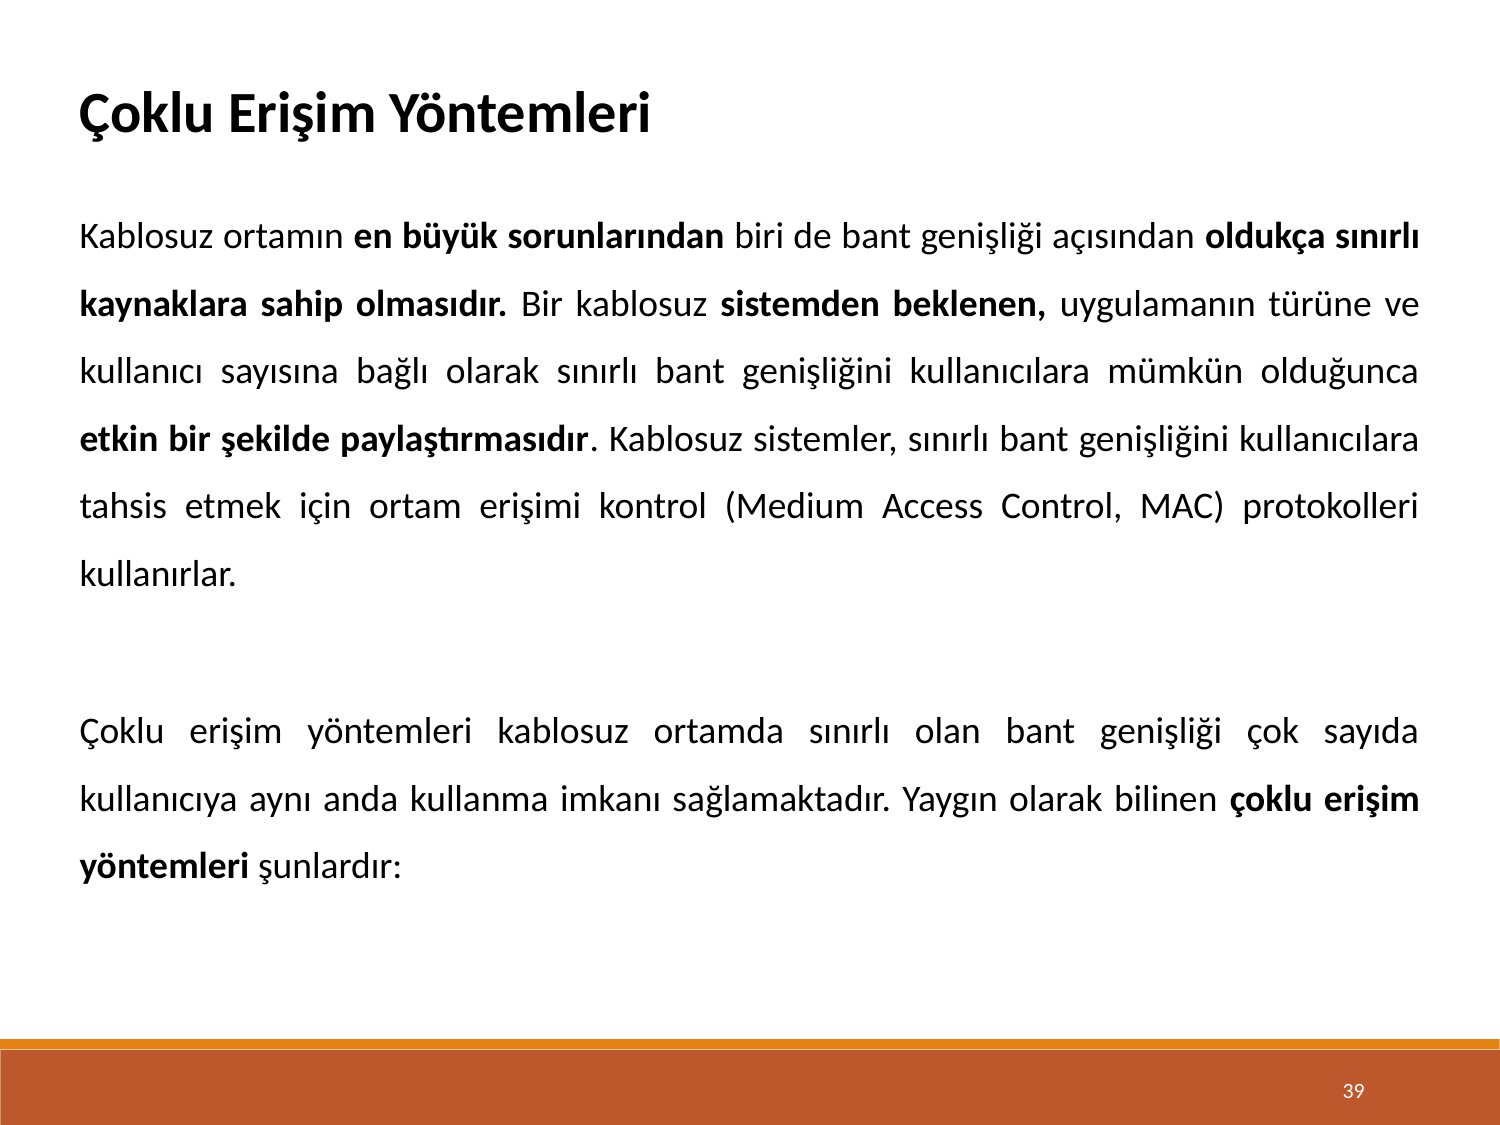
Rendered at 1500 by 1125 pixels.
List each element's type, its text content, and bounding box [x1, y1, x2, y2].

slide_number 39 [1218, 1059, 1380, 1120]
text_box Çoklu Erişim Yöntemleri Kablosuz ortamın en büyük sorunlarından biri de bant genişliği açısından oldukça sınırlı kaynaklara sahip olmasıdır. Bir kablosuz sistemden beklenen, uygulamanın türüne ve kullanıcı sayısına bağlı olarak sınırlı bant genişliğini kullanıcılara mümkün olduğunca etkin bir şekilde paylaştırmasıdır. Kablosuz sistemler, sınırlı bant genişliğini kullanıcılara tahsis etmek için ortam erişimi kontrol (Medium Access Control, MAC) protokolleri kullanırlar. Çoklu erişim yöntemleri kablosuz ortamda sınırlı olan bant genişliği çok sayıda kullanıcıya aynı anda kullanma imkanı sağlamaktadır. Yaygın olarak bilinen çoklu erişim yöntemleri şunlardır: [64, 66, 1436, 894]
